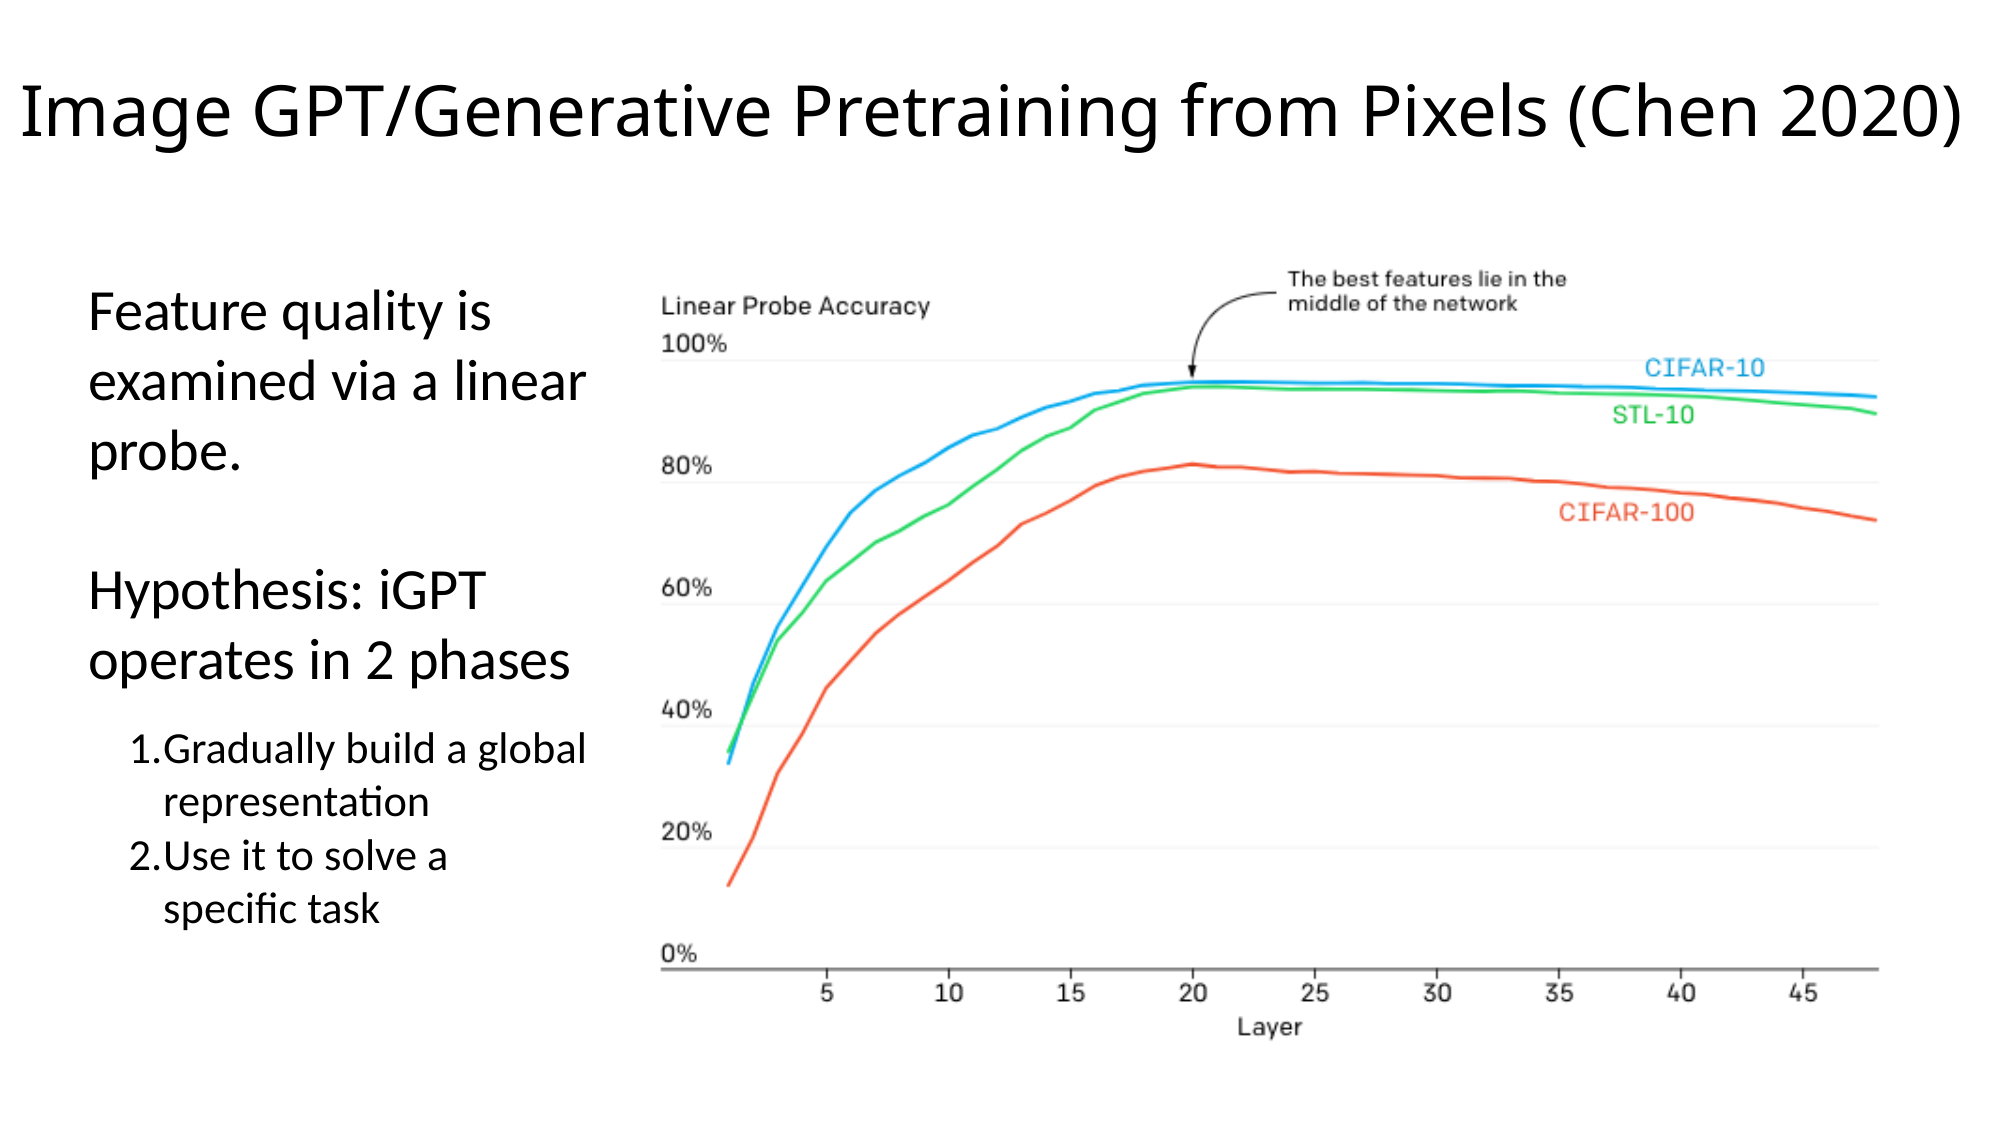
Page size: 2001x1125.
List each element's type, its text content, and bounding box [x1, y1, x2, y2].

list Feature quality is examined via a linear probe. Hypothesis: iGPT operates in 2 phases Gradually build a global representation Use it to solve a specific task [68, 252, 609, 1000]
picture [635, 236, 1915, 1060]
title Image GPT/Generative Pretraining from Pixels (Chen 2020) [0, 55, 2000, 182]
